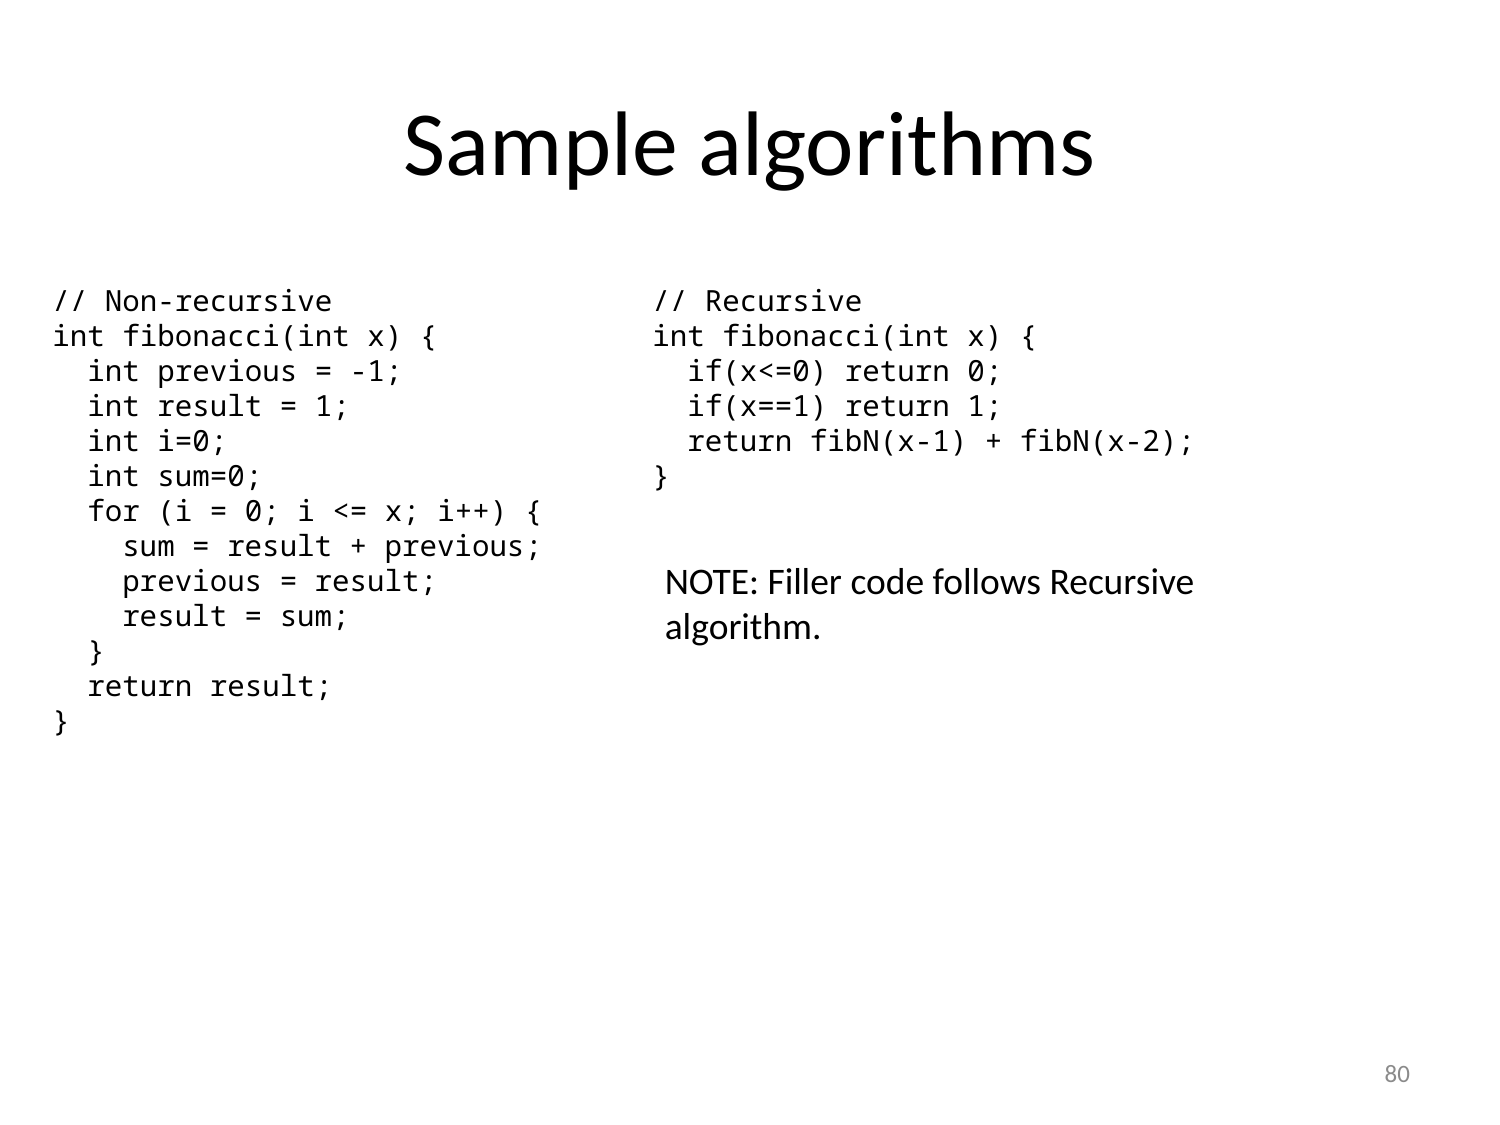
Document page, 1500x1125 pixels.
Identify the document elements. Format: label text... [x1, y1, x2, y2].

title Sample algorithms [75, 45, 1425, 233]
slide_number 80 [1074, 1042, 1425, 1103]
text_box // Recursive int fibonacci(int x) { if(x<=0) return 0; if(x==1) return 1; return fibN(x-1) + fibN(x-2); } [637, 274, 1338, 500]
text_box NOTE: Filler code follows Recursive algorithm. [650, 549, 1375, 655]
text_box // Non-recursive int fibonacci(int x) { int previous = -1; int result = 1; int i=0; int sum=0; for (i = 0; i <= x; i++) { sum = result + previous; previous = result; result = sum; } return result; } [37, 274, 738, 745]
